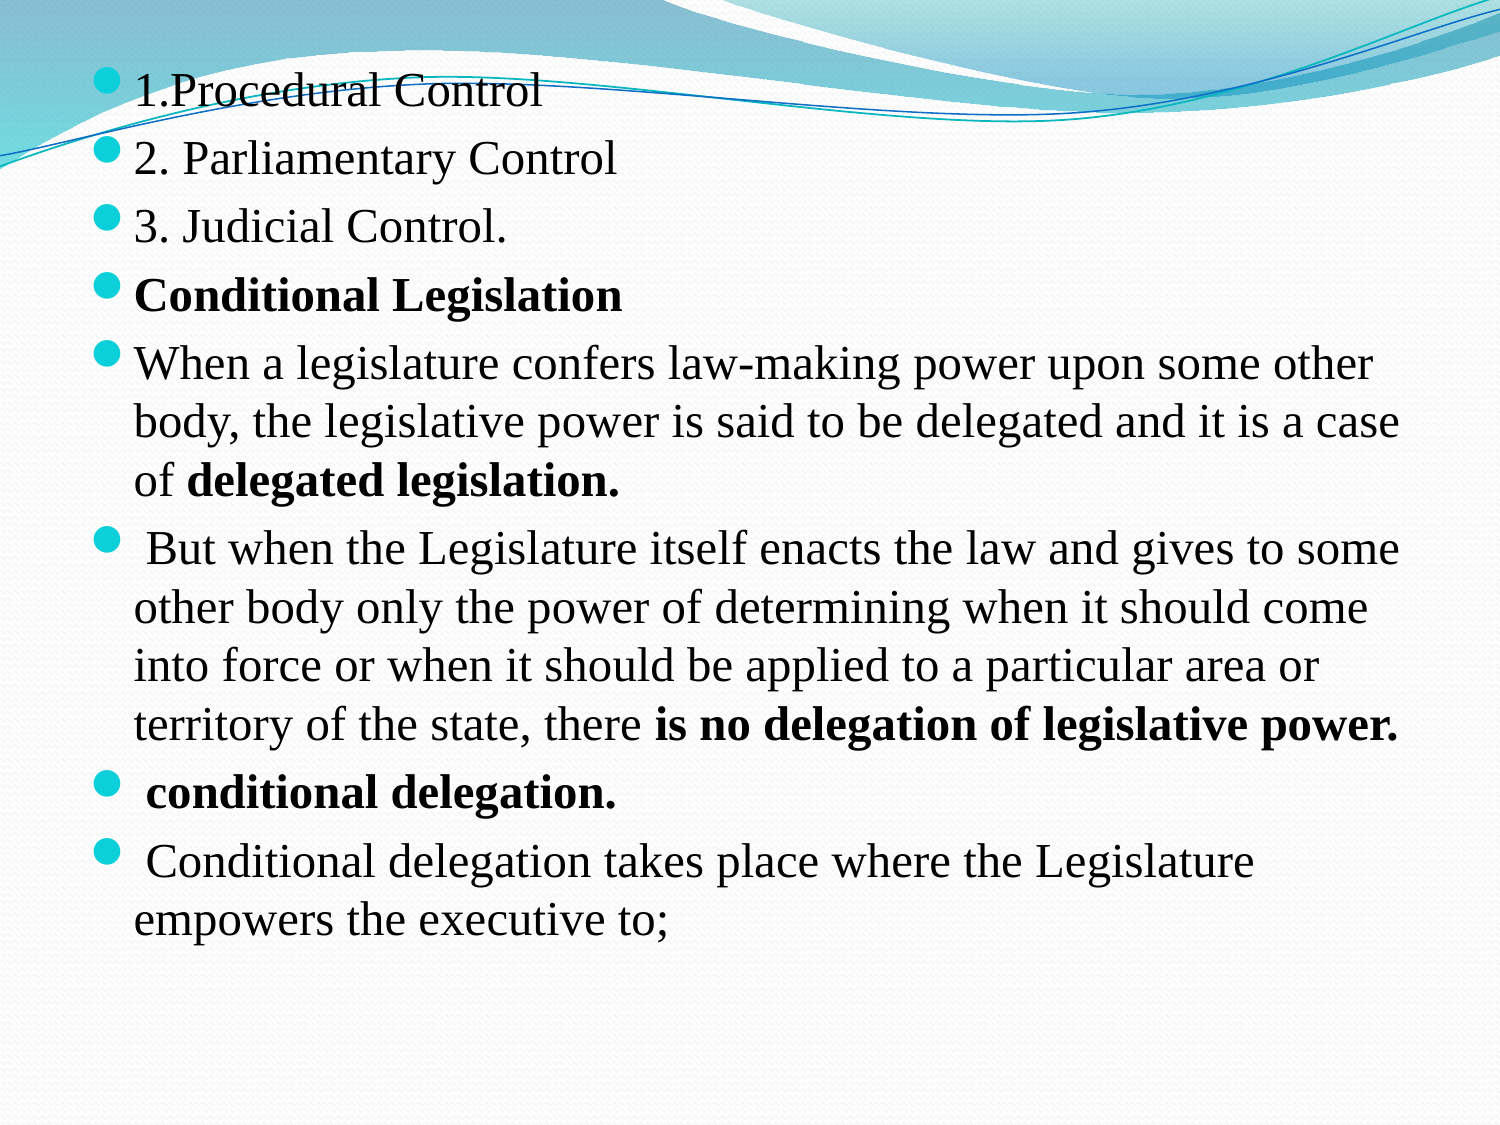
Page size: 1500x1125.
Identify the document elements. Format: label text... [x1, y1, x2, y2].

list 1.Procedural Control 2. Parliamentary Control 3. Judicial Control. Conditional Legislation When a legislature confers law-making power upon some other body, the legislative power is said to be delegated and it is a case of delegated legislation. But when the Legislature itself enacts the law and gives to some other body only the power of determining when it should come into force or when it should be applied to a particular area or territory of the state, there is no delegation of legislative power. conditional delegation. Conditional delegation takes place where the Legislature empowers the executive to; [75, 50, 1425, 1005]
